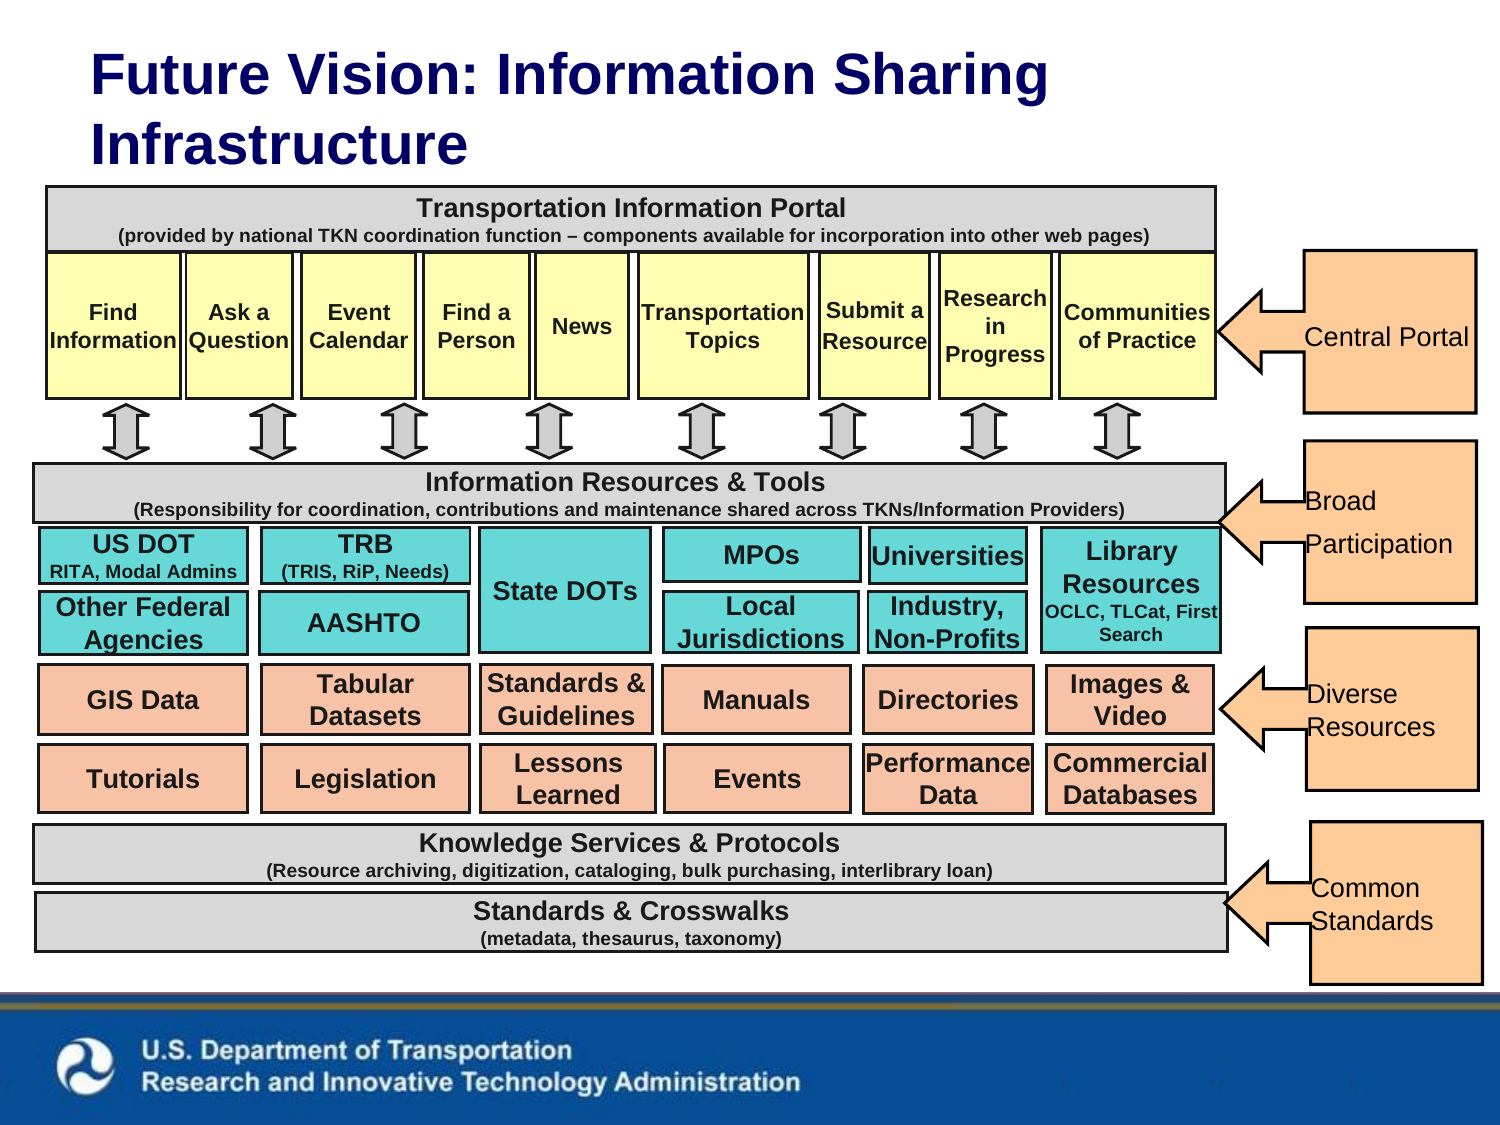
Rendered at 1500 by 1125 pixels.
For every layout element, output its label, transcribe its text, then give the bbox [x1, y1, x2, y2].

text_box Central Portal [1236, 250, 1477, 413]
text_box Diverse Resources [1236, 627, 1479, 791]
text_box Common Standards [1236, 821, 1483, 985]
text_box Broad Participation [1236, 440, 1477, 604]
title Future Vision: Information Sharing Infrastructure [74, 12, 1426, 201]
picture [0, 0, 1500, 1125]
